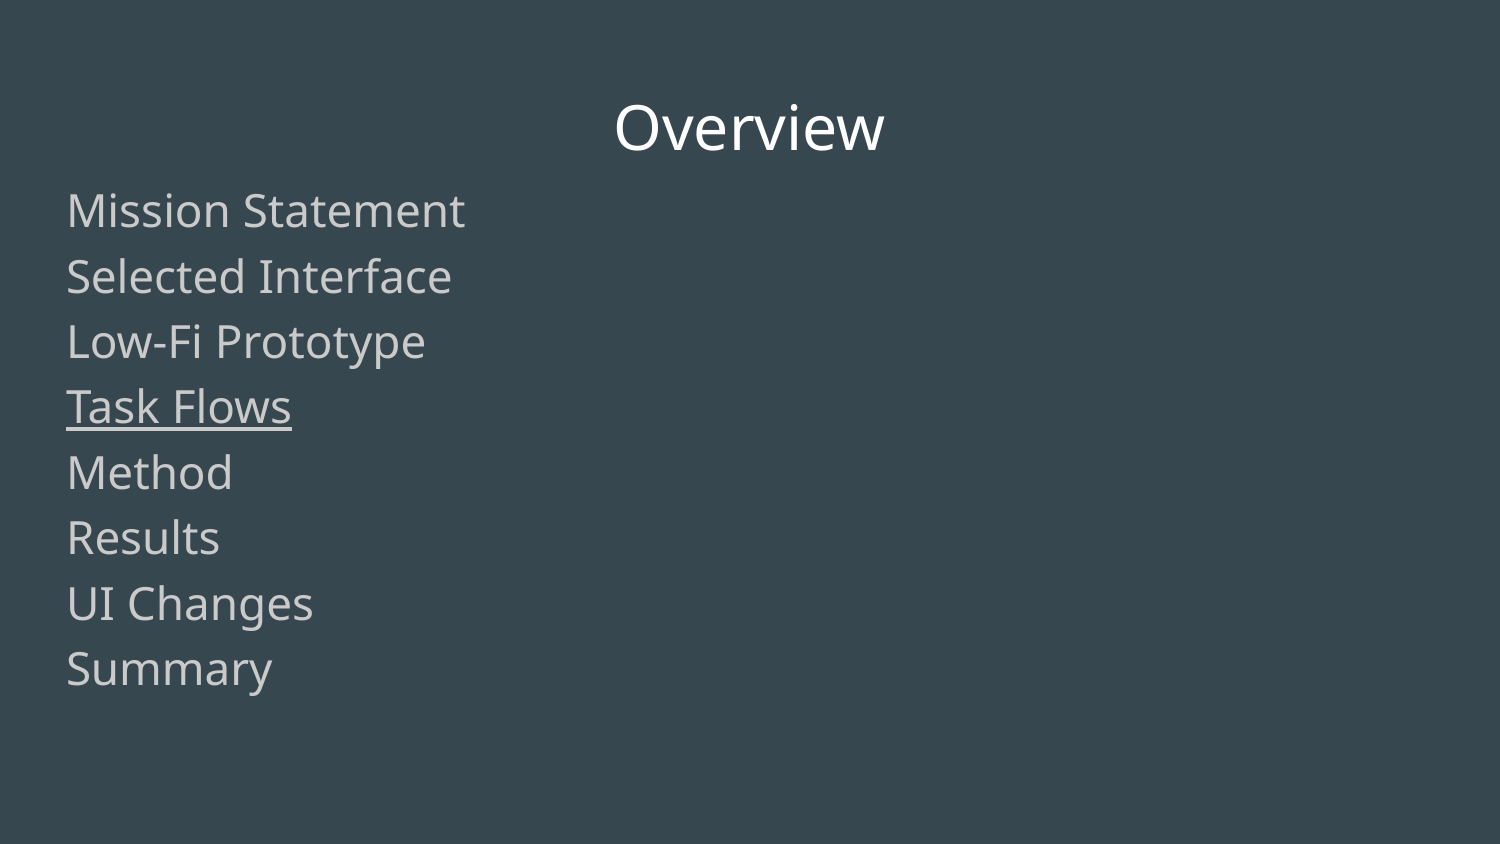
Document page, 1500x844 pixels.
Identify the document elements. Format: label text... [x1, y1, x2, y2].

list Mission Statement Selected Interface Low-Fi Prototype Task Flows Method Results UI Changes Summary [51, 166, 1449, 728]
title Overview [51, 72, 1449, 166]
